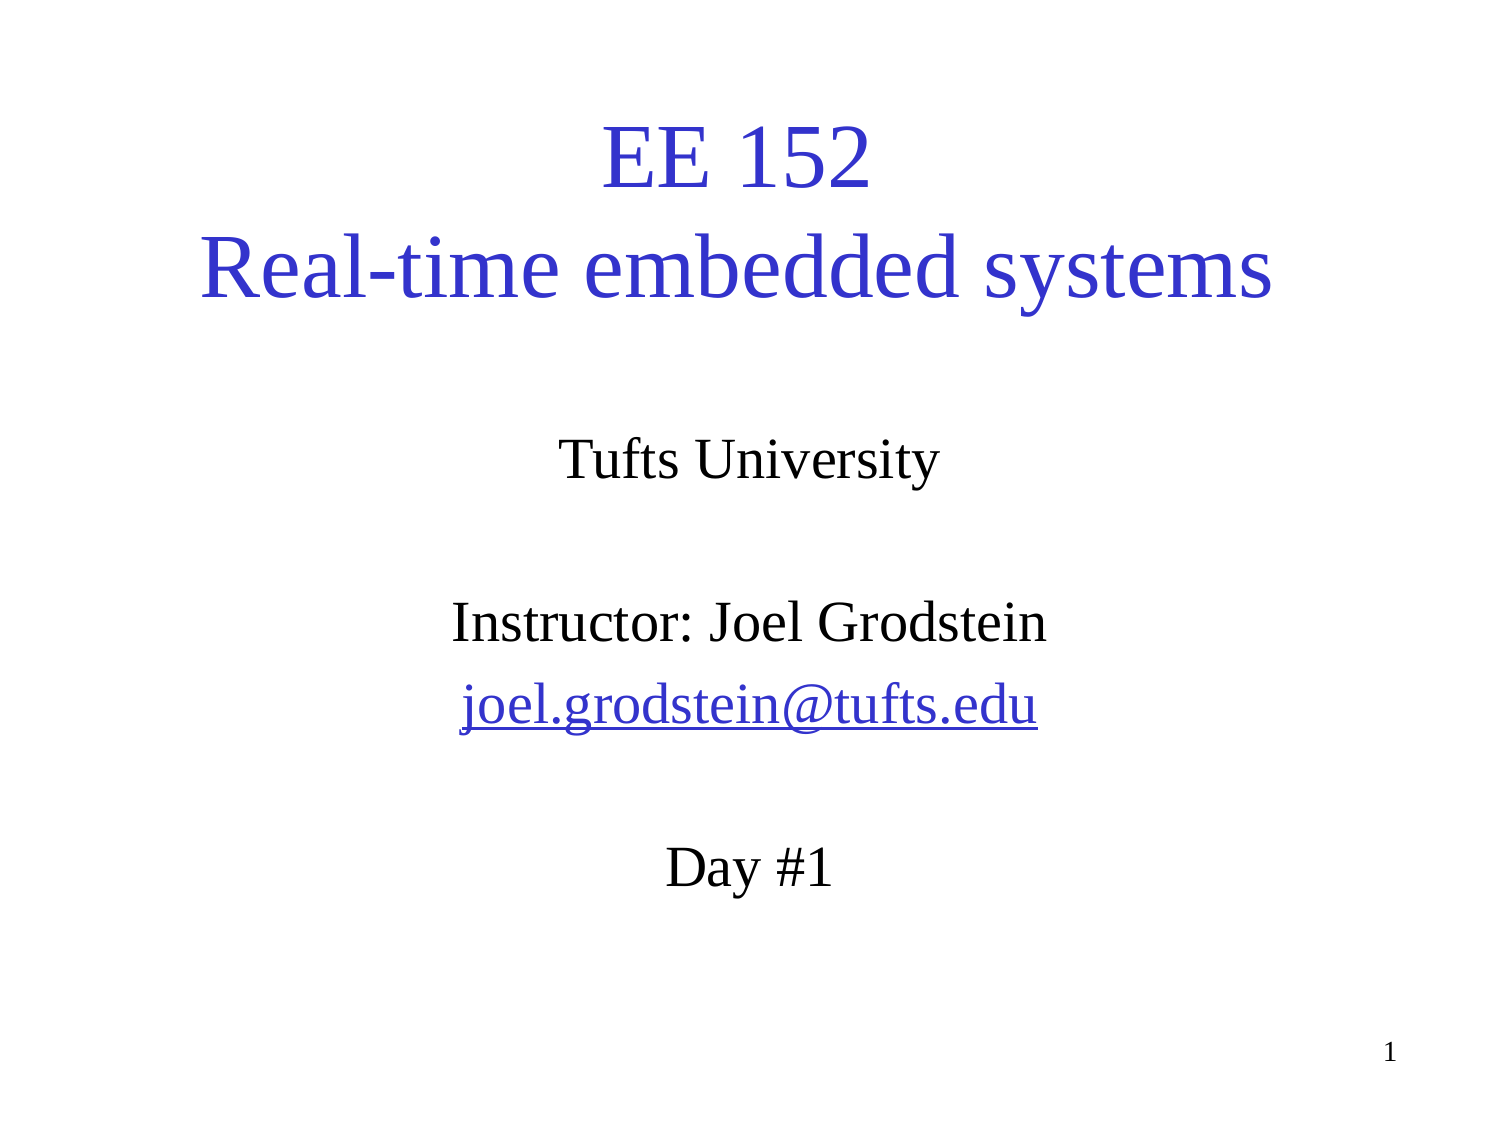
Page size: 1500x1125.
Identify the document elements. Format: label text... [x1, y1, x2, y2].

title EE 152 Real-time embedded systems [99, 62, 1375, 350]
subtitle Tufts University Instructor: Joel Grodstein joel.grodstein@tufts.edu Day #1 [62, 412, 1438, 963]
